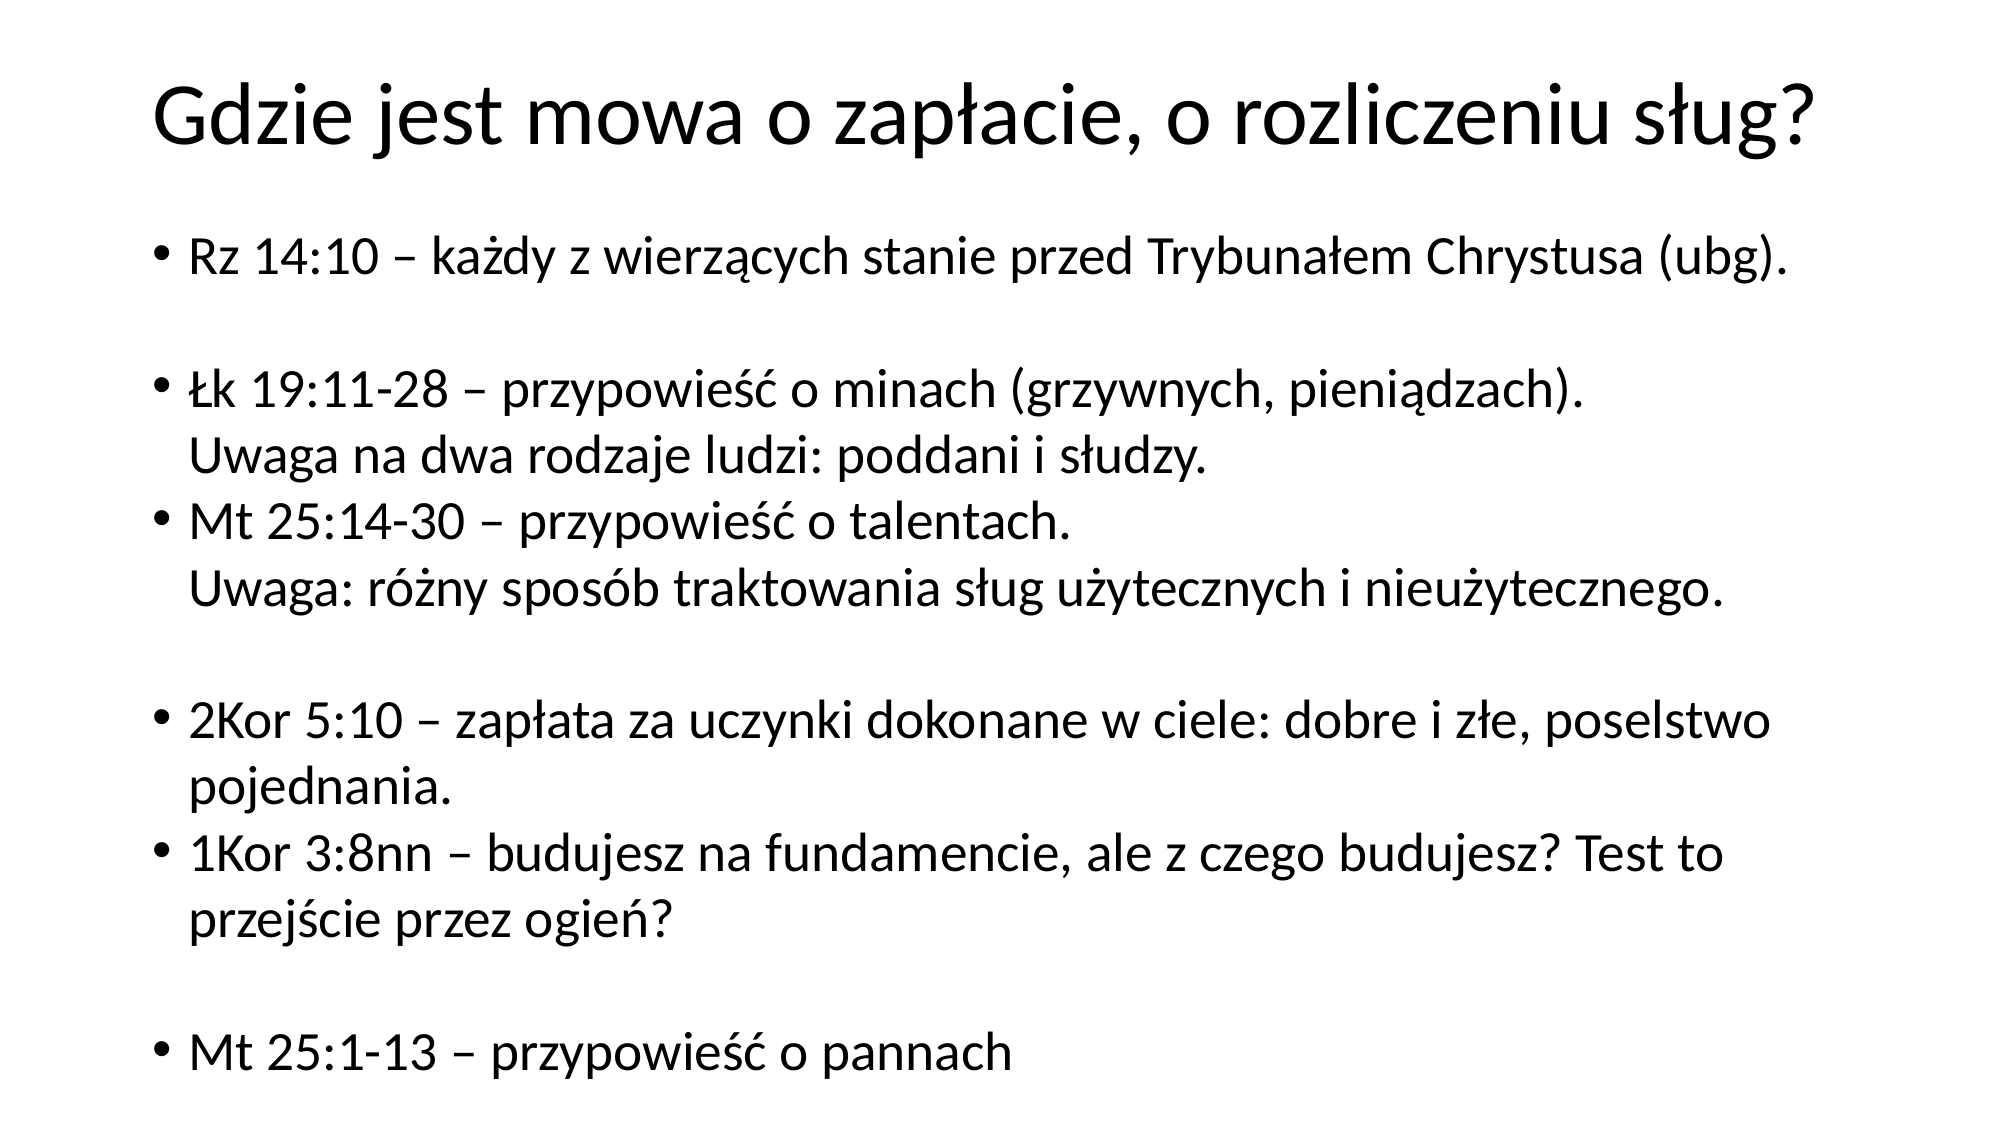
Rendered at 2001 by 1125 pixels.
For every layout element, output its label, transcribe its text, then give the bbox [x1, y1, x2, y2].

title Gdzie jest mowa o zapłacie, o rozliczeniu sług? [137, 59, 1863, 177]
list Rz 14:10 – każdy z wierzących stanie przed Trybunałem Chrystusa (ubg). Łk 19:11-28 – przypowieść o minach (grzywnych, pieniądzach). Uwaga na dwa rodzaje ludzi: poddani i słudzy. Mt 25:14-30 – przypowieść o talentach. Uwaga: różny sposób traktowania sług użytecznych i nieużytecznego. 2Kor 5:10 – zapłata za uczynki dokonane w ciele: dobre i złe, poselstwo pojednania. 1Kor 3:8nn – budujesz na fundamencie, ale z czego budujesz? Test to przejście przez ogień? Mt 25:1-13 – przypowieść o pannach [137, 211, 1931, 1093]
